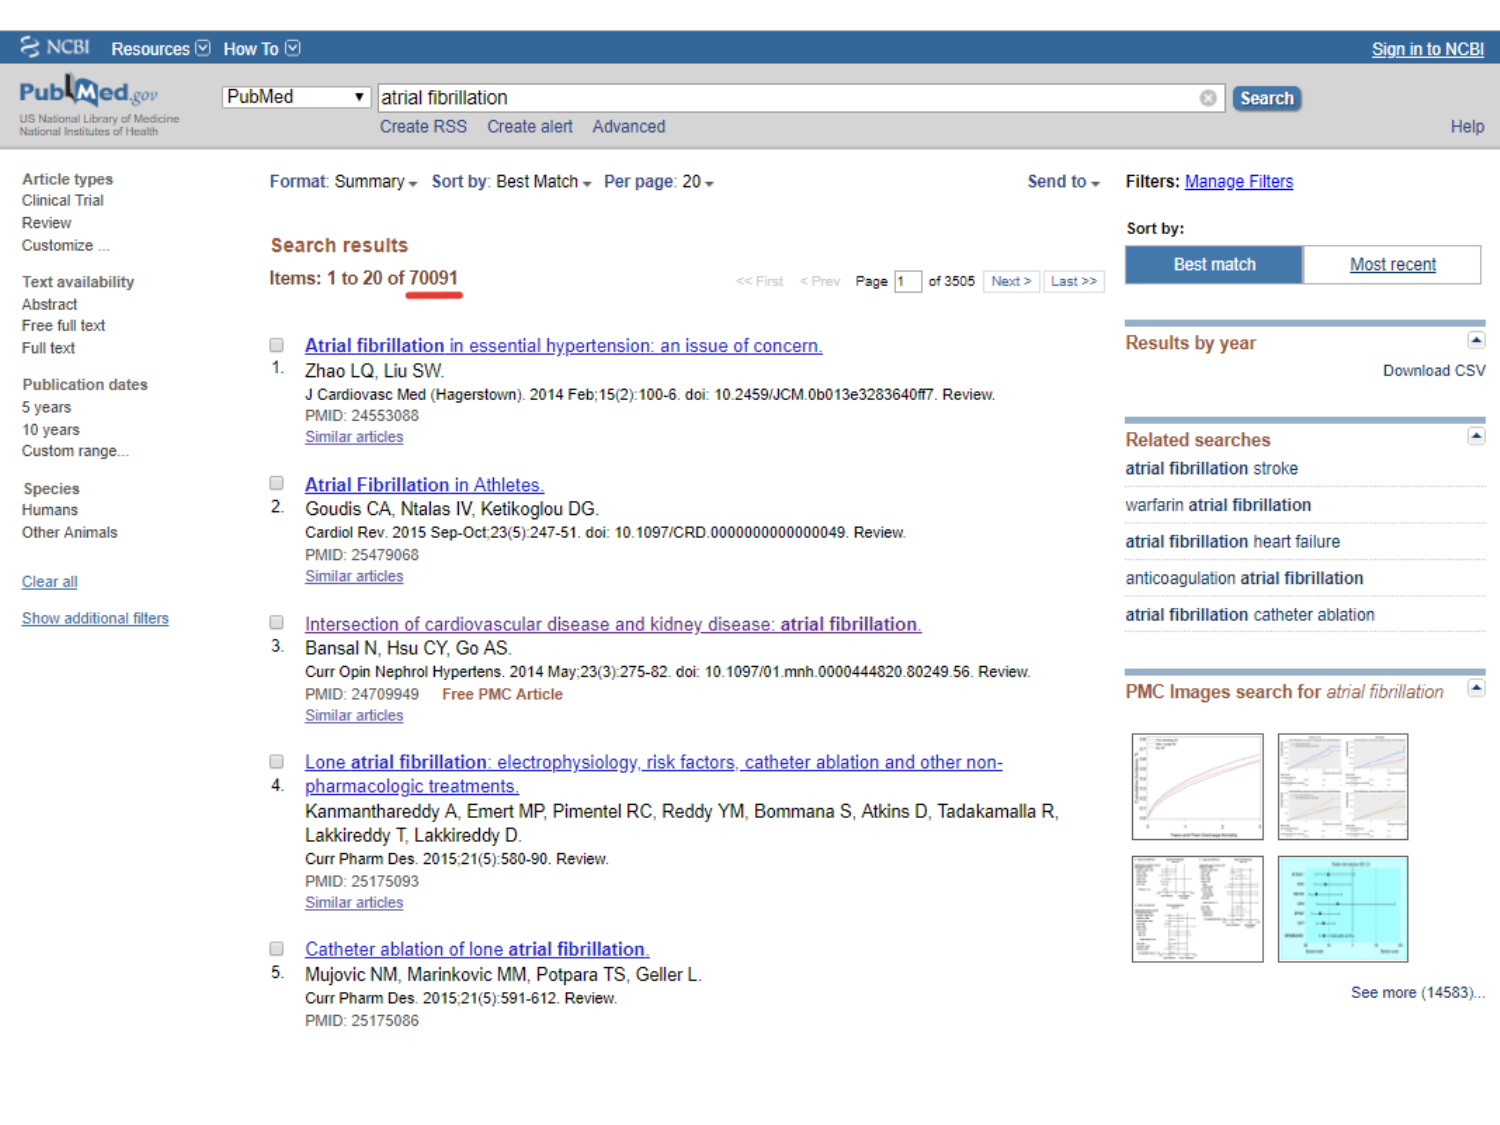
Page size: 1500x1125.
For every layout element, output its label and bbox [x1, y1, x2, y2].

picture [0, 30, 1500, 1029]
